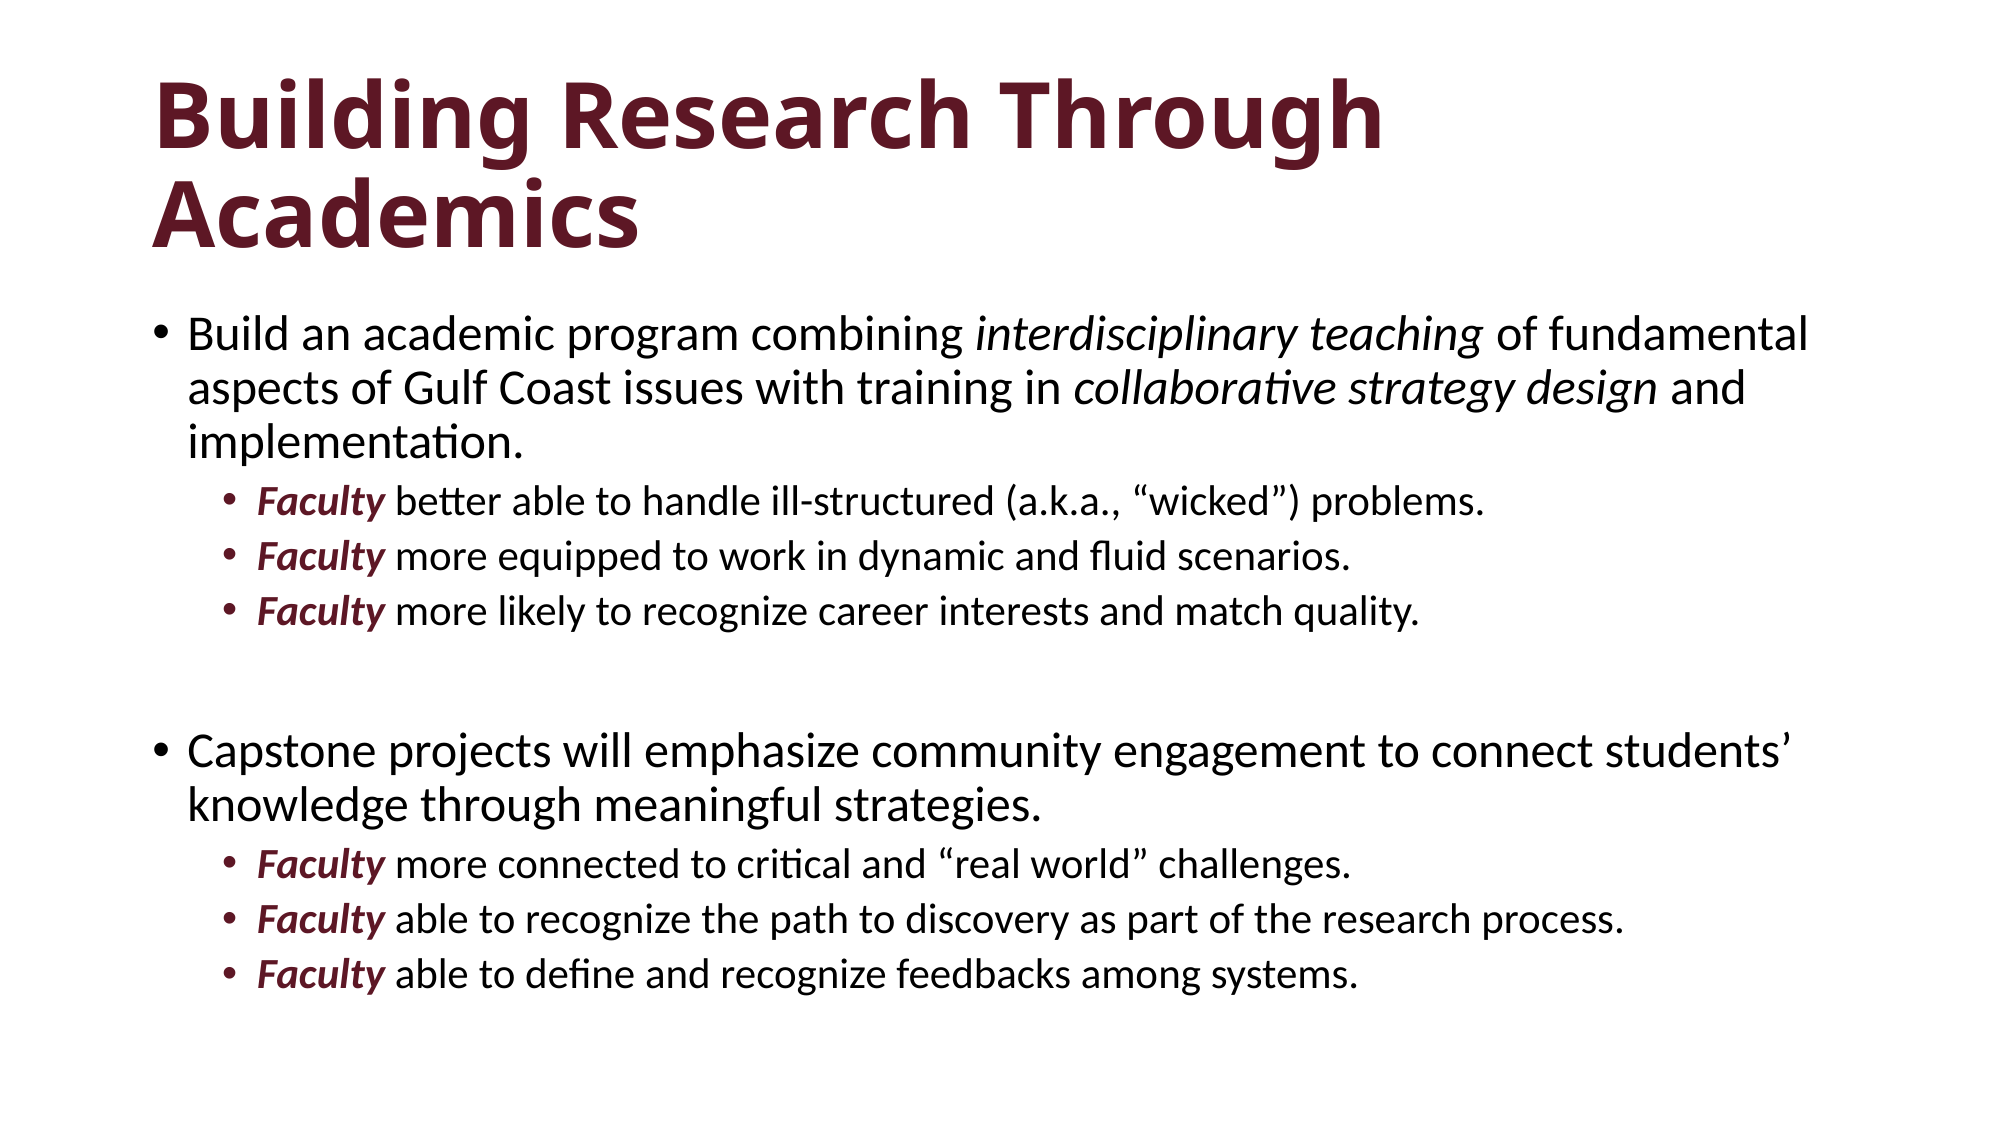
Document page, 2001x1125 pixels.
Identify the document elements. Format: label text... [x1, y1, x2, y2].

title Building Research Through Academics [137, 59, 1863, 278]
list Build an academic program combining interdisciplinary teaching of fundamental aspects of Gulf Coast issues with training in collaborative strategy design and implementation. Faculty better able to handle ill-structured (a.k.a., “wicked”) problems. Faculty more equipped to work in dynamic and fluid scenarios. Faculty more likely to recognize career interests and match quality. Capstone projects will emphasize community engagement to connect students’ knowledge through meaningful strategies. Faculty more connected to critical and “real world” challenges. Faculty able to recognize the path to discovery as part of the research process. Faculty able to define and recognize feedbacks among systems. [137, 299, 1863, 1014]
